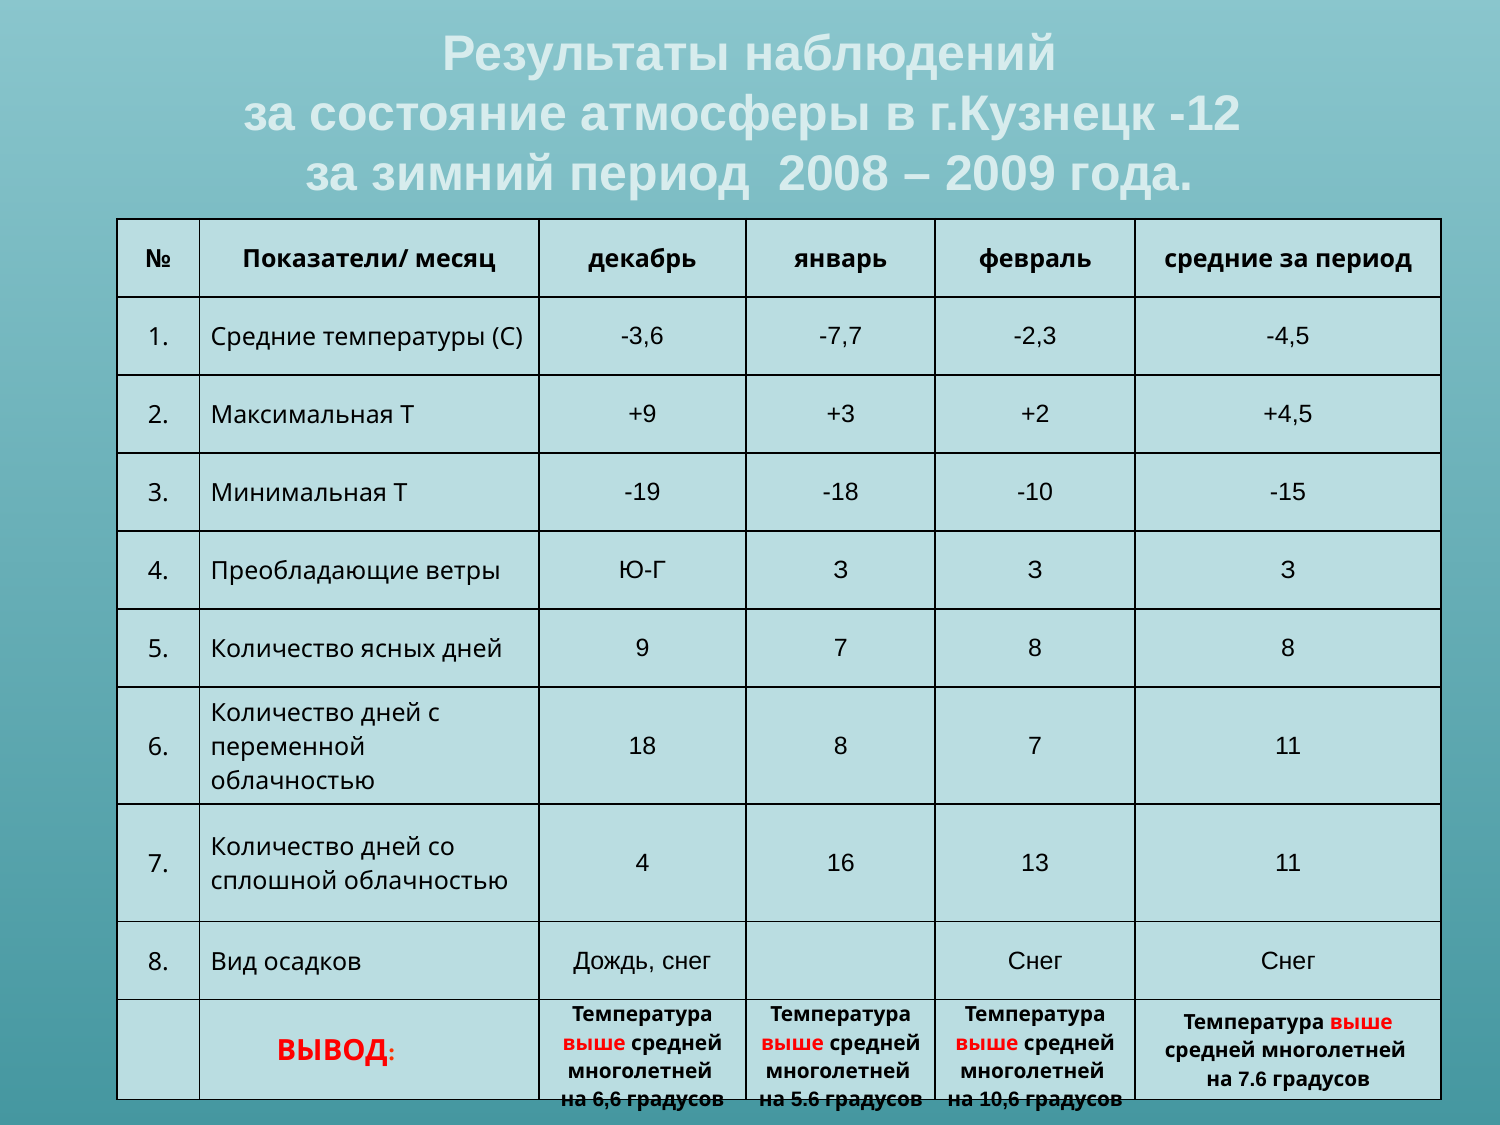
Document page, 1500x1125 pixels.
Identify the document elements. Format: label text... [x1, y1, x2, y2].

table_cell -3,6 [540, 298, 745, 374]
table_header февраль [936, 220, 1134, 296]
table_cell -18 [747, 454, 934, 530]
table_cell -10 [936, 454, 1134, 530]
table_cell +2 [936, 376, 1134, 452]
table_cell 3. [118, 454, 199, 530]
table_cell Вид осадков [200, 922, 538, 999]
table_header № [118, 220, 199, 296]
table_cell 11 [1136, 805, 1440, 921]
table_cell Минимальная Т [200, 454, 538, 530]
table_cell Максимальная Т [200, 376, 538, 452]
table_cell +3 [747, 376, 934, 452]
table_cell 18 [540, 688, 745, 803]
table_cell 4 [540, 805, 745, 921]
table_header декабрь [540, 220, 745, 296]
table_cell ВЫВОД: [200, 1000, 538, 1099]
table_header январь [747, 220, 934, 296]
table_cell 13 [936, 805, 1134, 921]
table_cell 6. [118, 688, 199, 803]
table_cell Преобладающие ветры [200, 532, 538, 608]
table_cell +9 [540, 376, 745, 452]
table_cell 8 [1136, 610, 1440, 686]
table_cell З [747, 532, 934, 608]
table_header средние за период [1136, 220, 1440, 296]
table_cell Дождь, снег [540, 922, 745, 999]
table_cell -2,3 [936, 298, 1134, 374]
table_cell 8 [936, 610, 1134, 686]
table_cell Ю-Г [540, 532, 745, 608]
table_cell Снег [1136, 922, 1440, 999]
table_cell 7 [747, 610, 934, 686]
table_cell -19 [540, 454, 745, 530]
table_cell Температура выше средней многолетней на 5.6 градусов [747, 1000, 934, 1099]
table_cell 8 [747, 688, 934, 803]
table_cell 9 [540, 610, 745, 686]
table_cell 4. [118, 532, 199, 608]
table_cell 7 [936, 688, 1134, 803]
table_cell 1. [118, 298, 199, 374]
table_cell [747, 922, 934, 999]
table_cell 2. [118, 376, 199, 452]
table_cell З [936, 532, 1134, 608]
table_cell Средние температуры (С) [200, 298, 538, 374]
table_cell З [1136, 532, 1440, 608]
table_cell Температура выше средней многолетней на 7.6 градусов [1136, 1000, 1440, 1099]
table_cell Количество дней со сплошной облачностью [200, 805, 538, 921]
table_cell 8. [118, 922, 199, 999]
table_cell 5. [118, 610, 199, 686]
table_cell -7,7 [747, 298, 934, 374]
table_cell Снег [936, 922, 1134, 999]
table_cell Количество дней с переменной облачностью [200, 688, 538, 803]
table_cell 16 [747, 805, 934, 921]
table_cell -15 [1136, 454, 1440, 530]
table_cell [118, 1000, 199, 1099]
table_cell Количество ясных дней [200, 610, 538, 686]
title Результаты наблюдений за состояние атмосферы в г.Кузнецк -12 за зимний период 2008 – 2009 года. [74, 8, 1426, 212]
table_cell 7. [118, 805, 199, 921]
table_cell Температура выше средней многолетней на 6,6 градусов [540, 1000, 745, 1099]
table_cell Температура выше средней многолетней на 10,6 градусов [936, 1000, 1134, 1099]
table_cell -4,5 [1136, 298, 1440, 374]
table_cell 11 [1136, 688, 1440, 803]
table_header Показатели/ месяц [200, 220, 538, 296]
table_cell +4,5 [1136, 376, 1440, 452]
